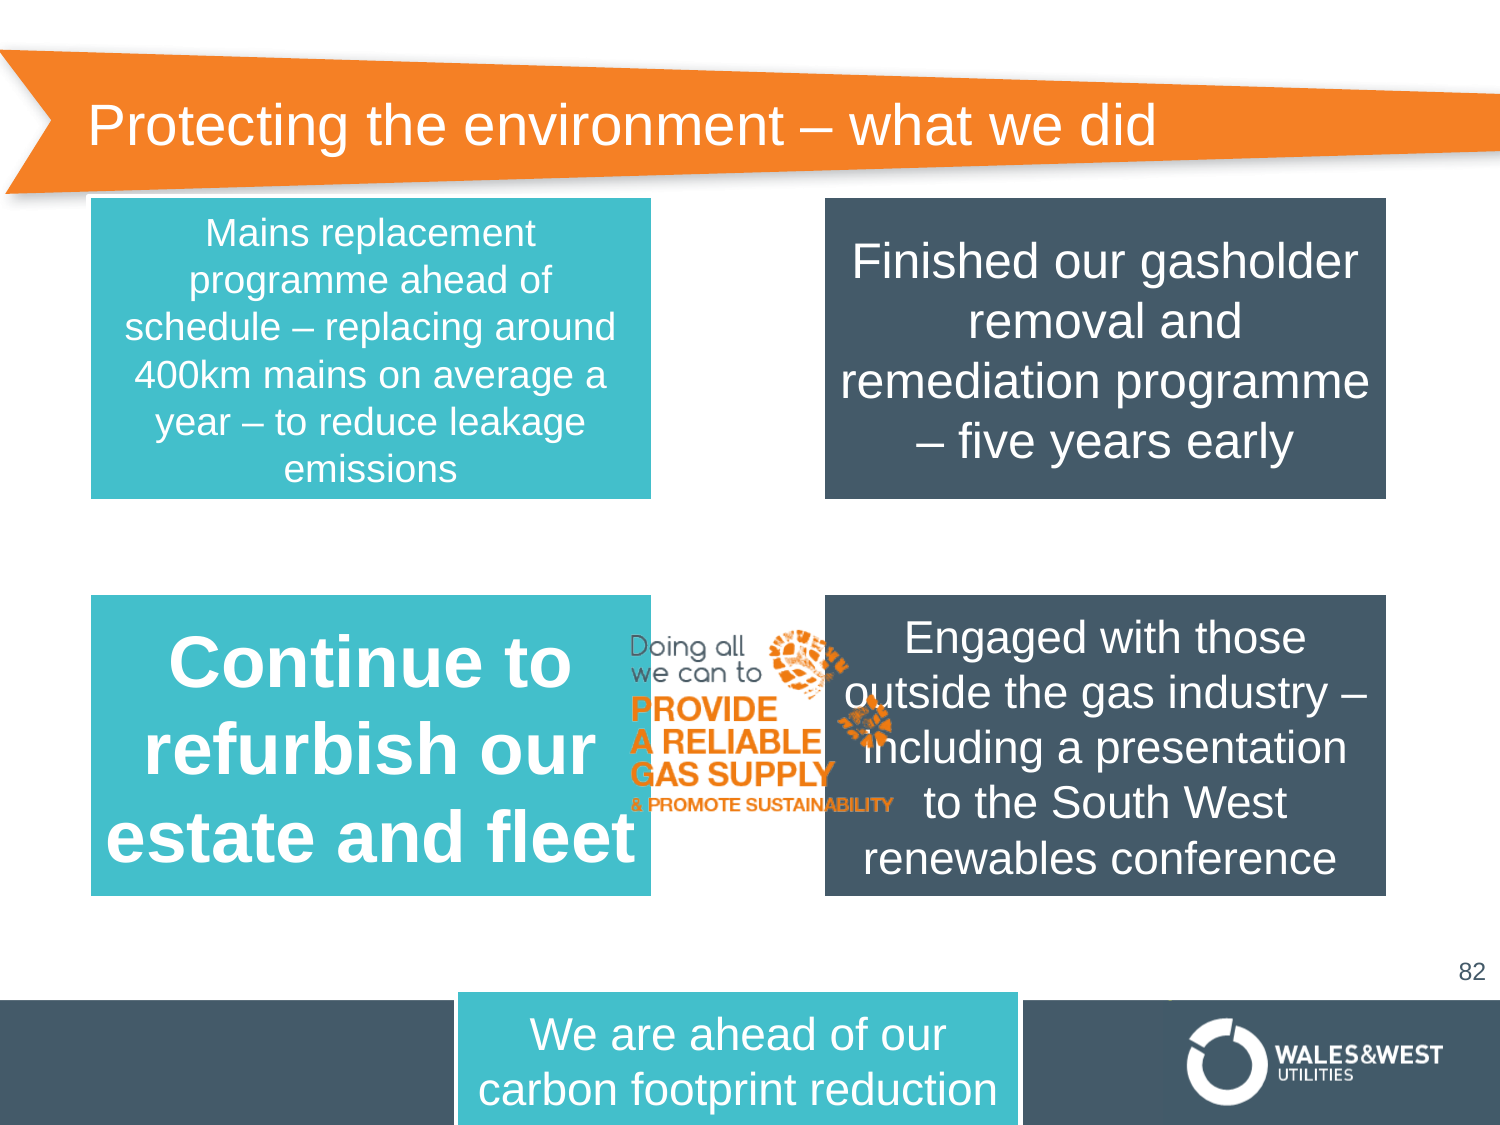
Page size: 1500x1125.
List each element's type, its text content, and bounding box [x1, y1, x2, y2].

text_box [88, 196, 1389, 918]
slide_number 82 [1437, 940, 1500, 1001]
picture [619, 621, 904, 823]
title Protecting the environment – what we did [72, 73, 1423, 171]
picture [1164, 1001, 1500, 1125]
